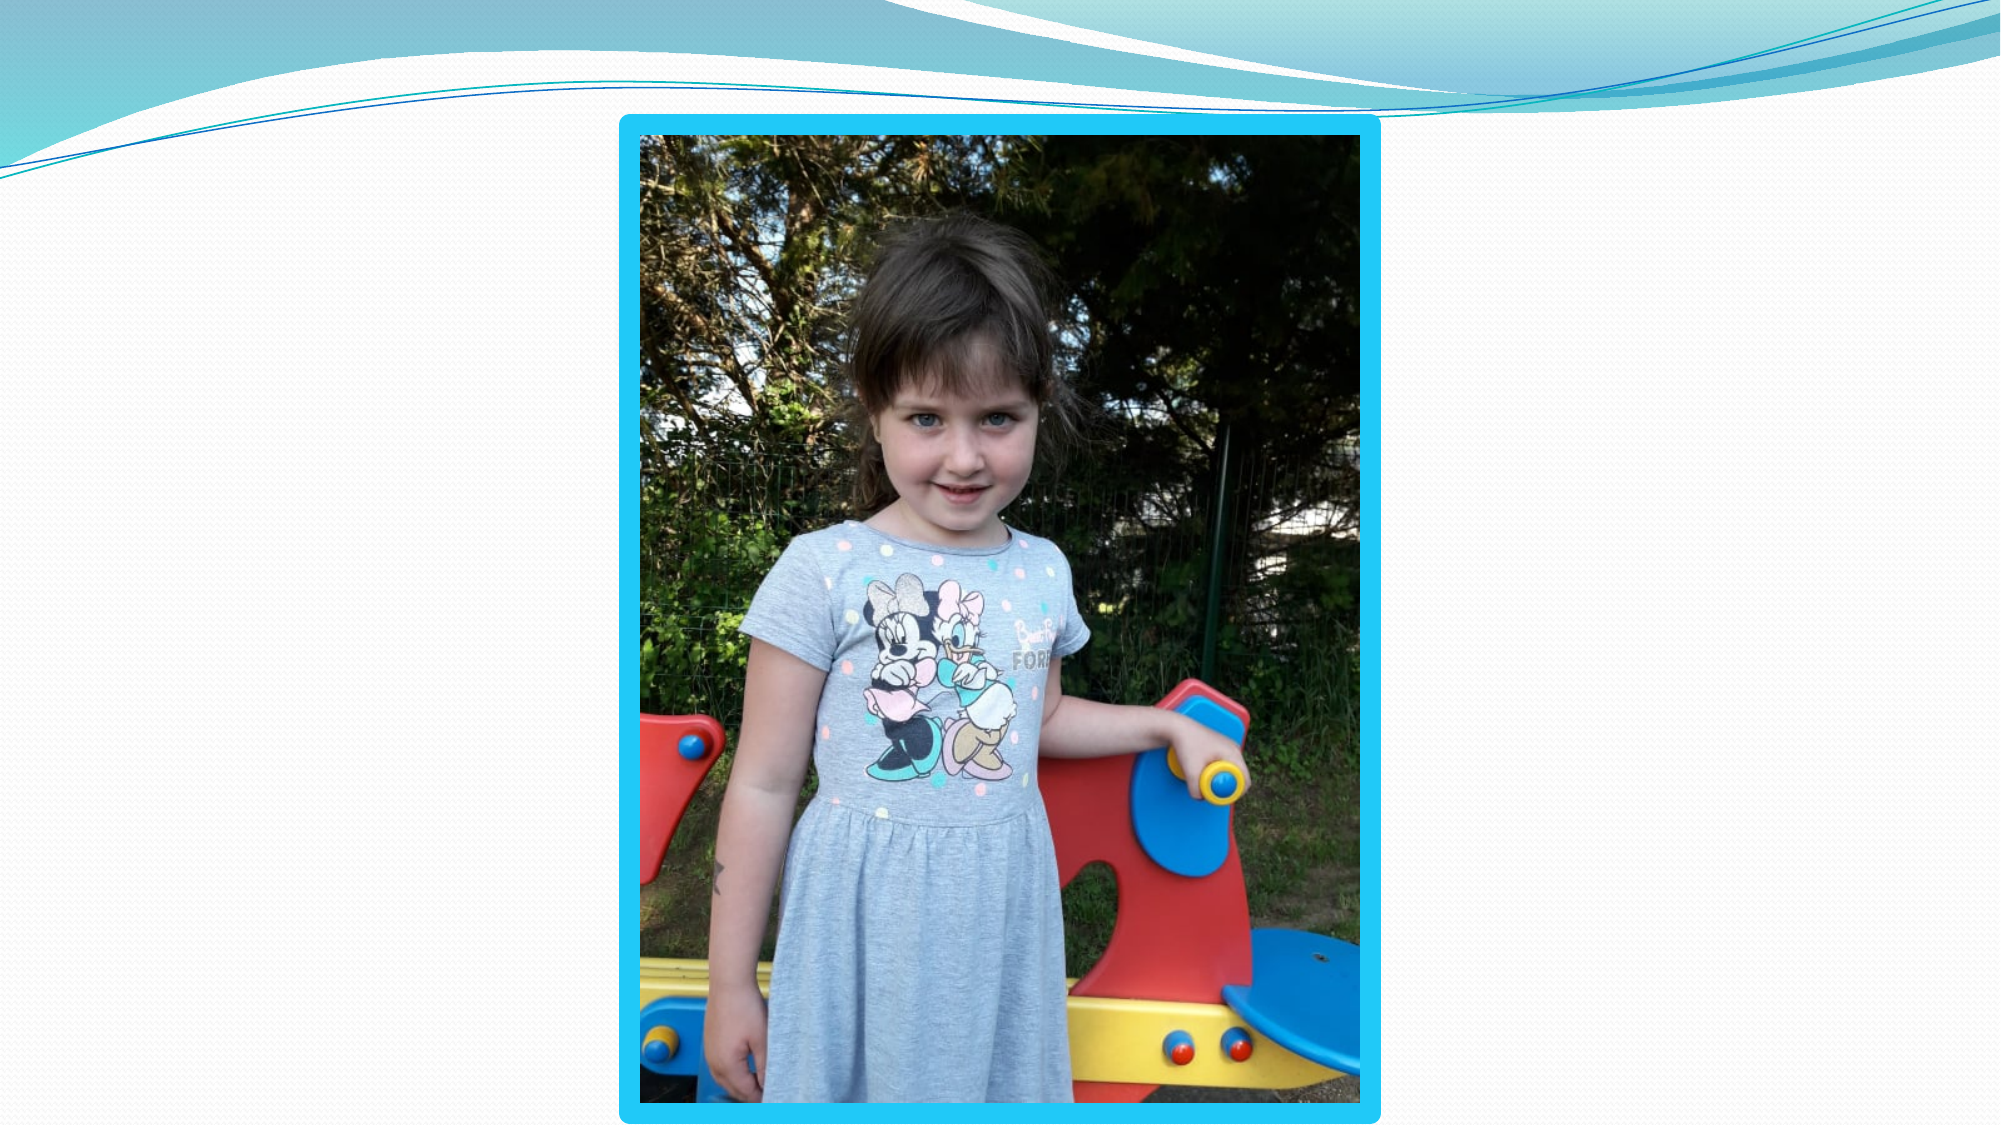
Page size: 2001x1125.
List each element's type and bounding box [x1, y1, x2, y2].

list [639, 135, 1361, 1104]
